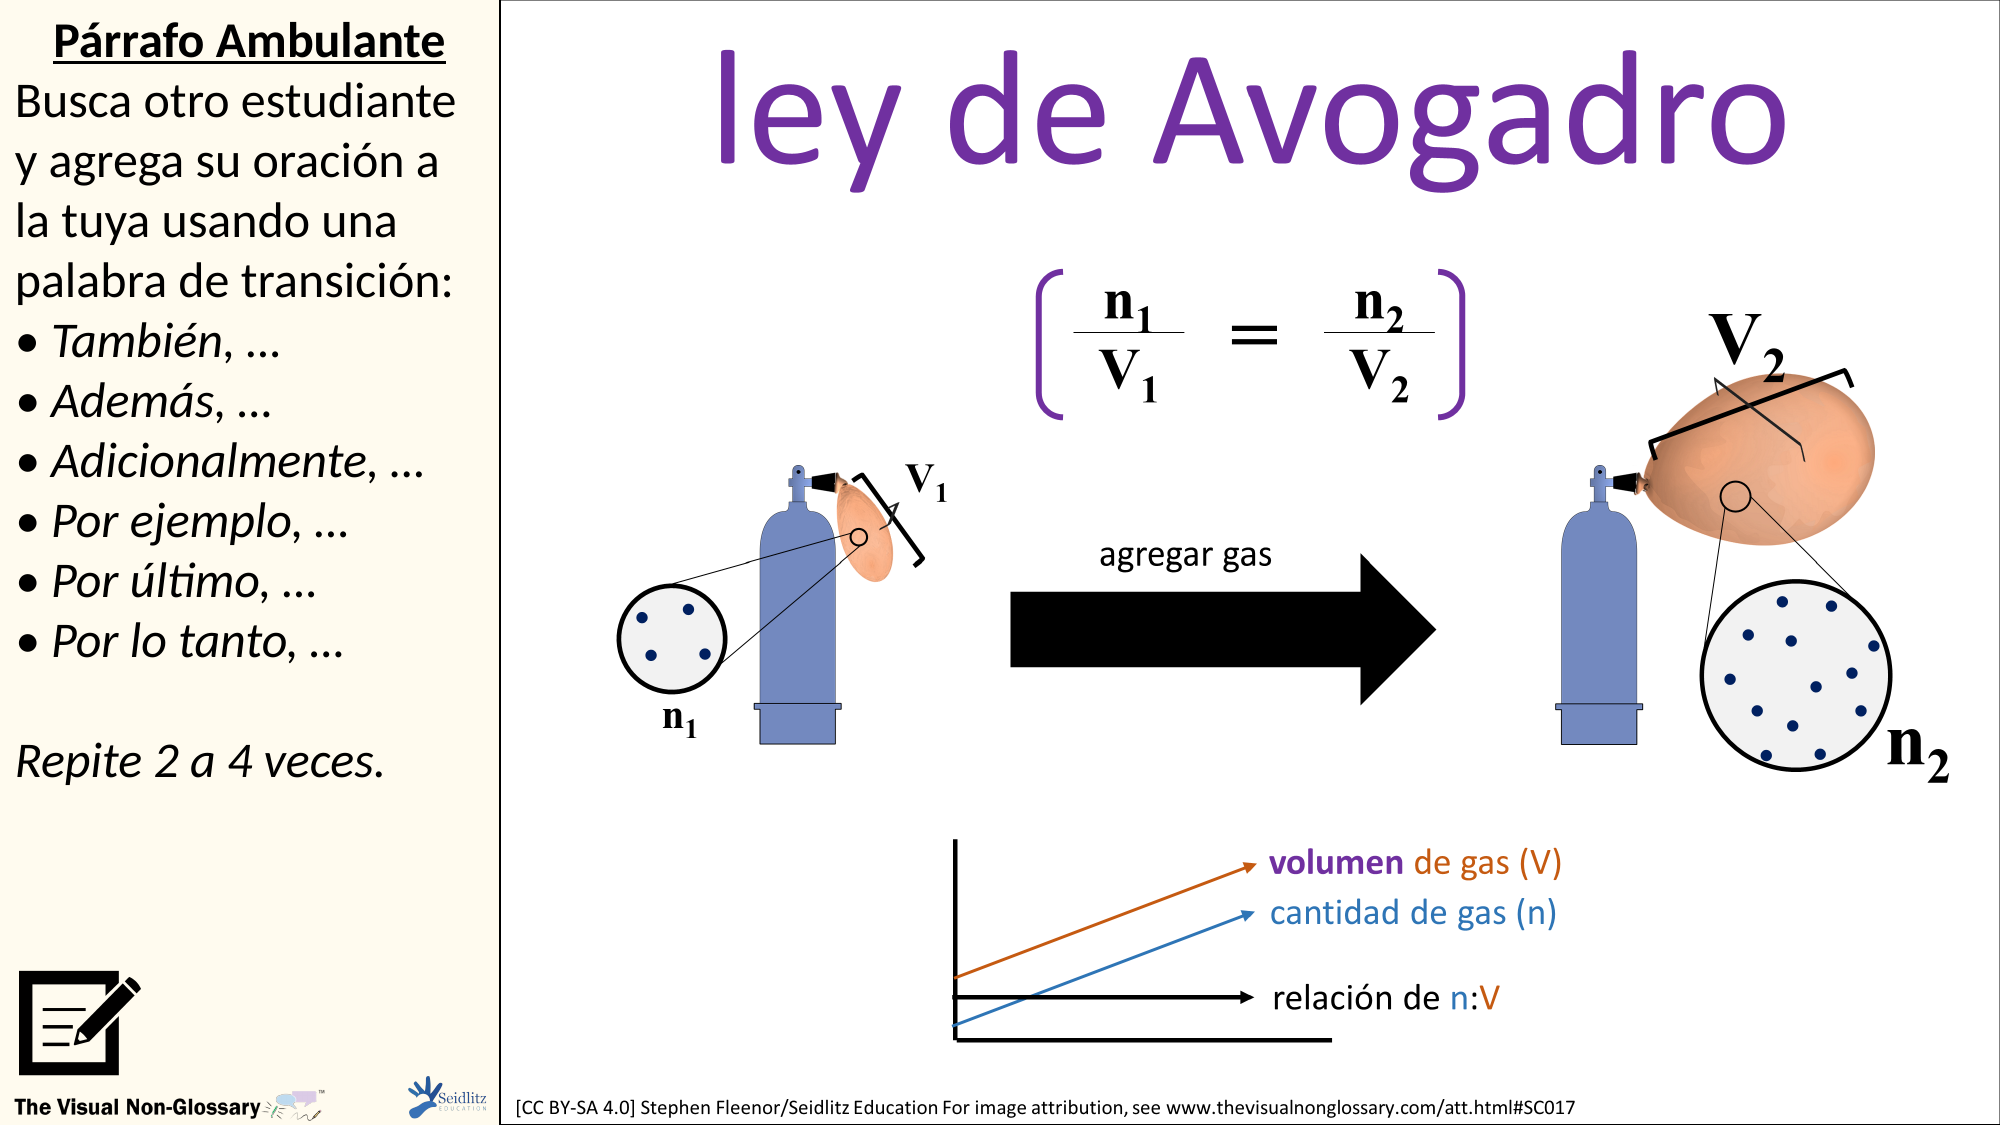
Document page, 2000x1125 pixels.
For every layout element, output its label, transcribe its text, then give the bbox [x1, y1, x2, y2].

picture [0, 961, 328, 1125]
text_box Párrafo Ambulante [38, 0, 461, 59]
picture [499, 0, 2000, 1125]
picture [403, 1073, 495, 1125]
text_box Busca otro estudiante y agrega su oración a la tuya usando una palabra de transición:​ • También, … • Además, … • Adicionalmente, … • Por ejemplo, … • Por último, … • Por lo tanto, … Repite 2 a 4 veces. [0, 59, 494, 795]
